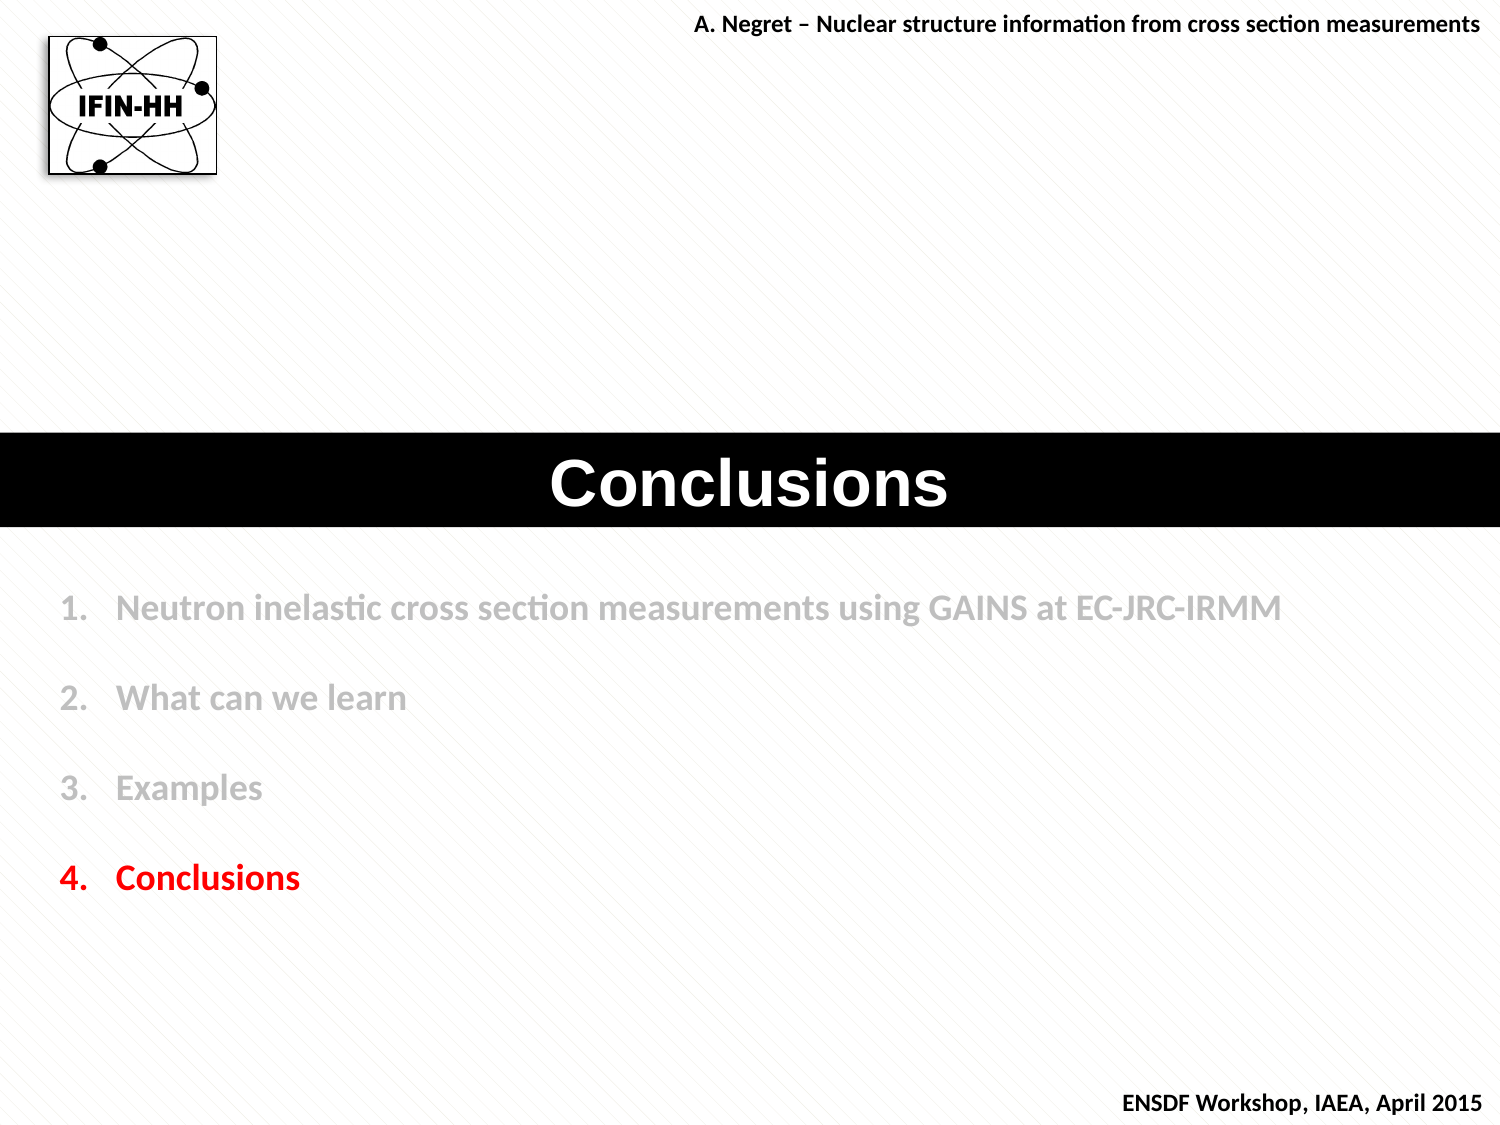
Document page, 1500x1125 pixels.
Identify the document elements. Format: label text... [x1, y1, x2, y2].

text_box ENSDF Workshop, IAEA, April 2015 [1107, 1079, 1499, 1125]
text_box Neutron inelastic cross section measurements using GAINS at EC-JRC-IRMM What can we learn Examples Conclusions [44, 575, 1299, 906]
picture [49, 37, 217, 174]
text_box Conclusions [0, 432, 1500, 528]
text_box A. Negret – Nuclear structure information from cross section measurements [679, 0, 1497, 45]
